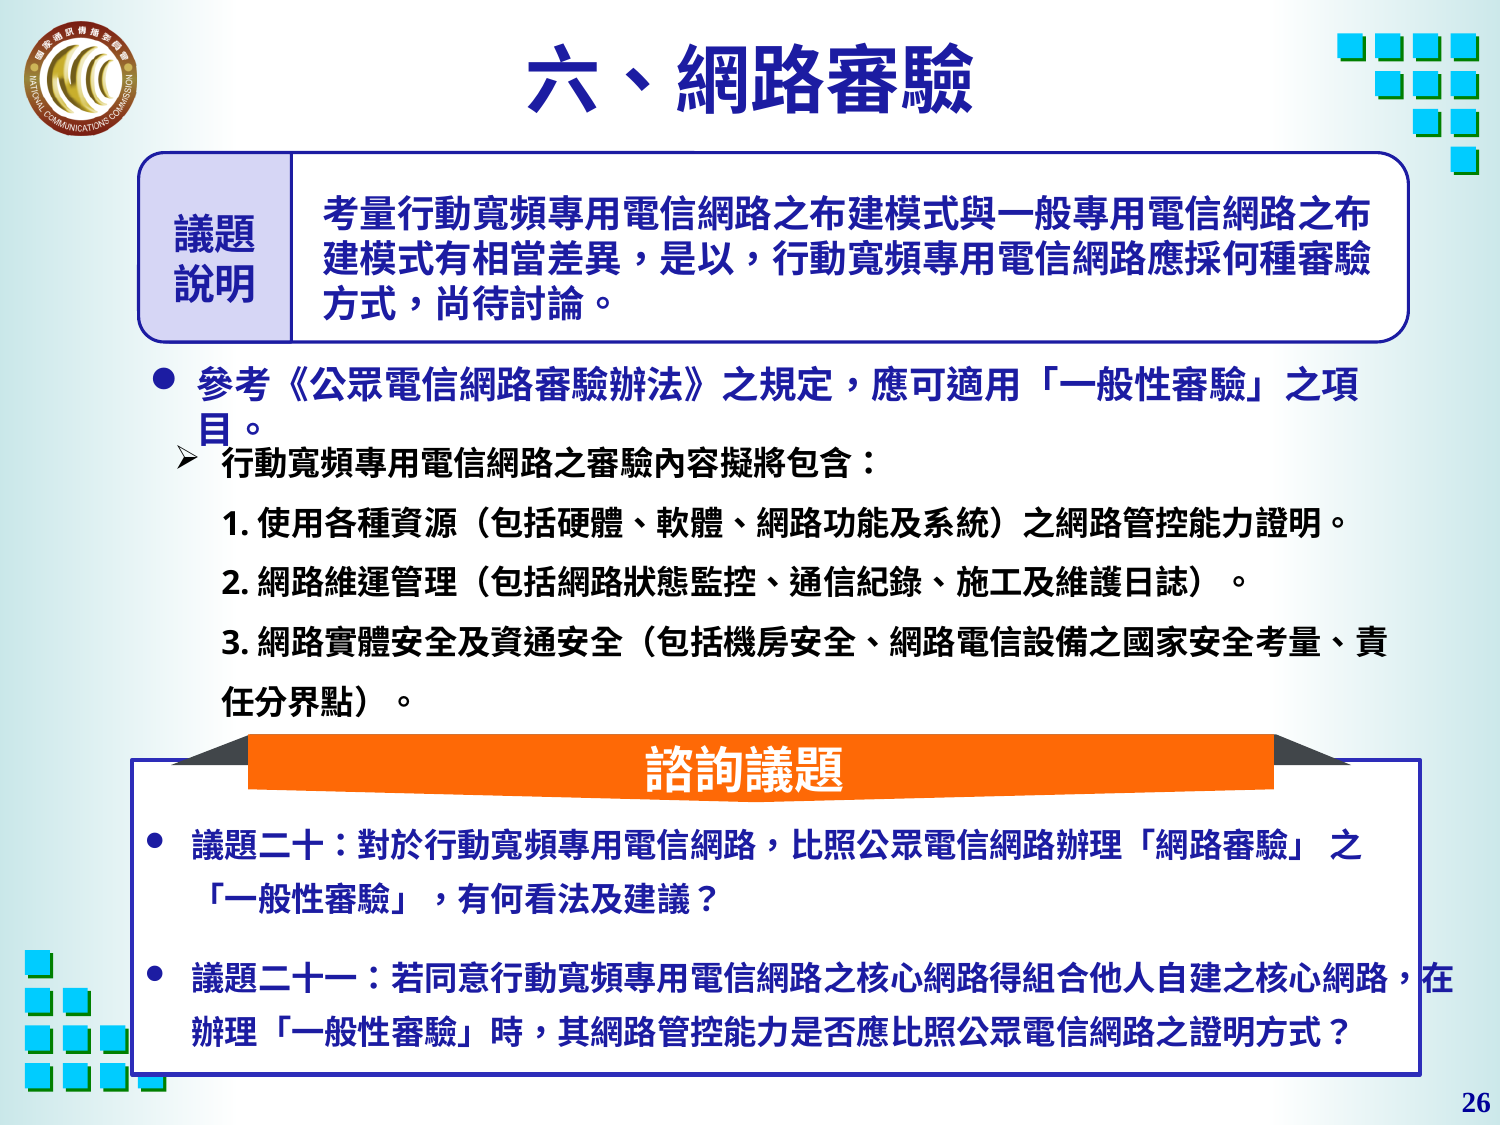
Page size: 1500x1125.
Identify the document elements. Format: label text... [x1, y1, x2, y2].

text_box 行動寬頻專用電信網路之審驗內容擬將包含： 1.使用各種資源（包括硬體、軟體、網路功能及系統）之網路管控能力證明。 2.網路維運管理（包括網路狀態監控、通信紀錄、施工及維護日誌）。 3.網路實體安全及資通安全（包括機房安全、網路電信設備之國家安全考量、責任分界點）。 [159, 459, 1420, 729]
title 六、網路審驗 [0, 0, 1500, 162]
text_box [138, 152, 1409, 343]
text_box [132, 734, 1421, 1075]
list 議題二十：對於行動寬頻專用電信網路，比照公眾電信網路辦理「網路審驗」 之 「一般性審驗」，有何看法及建議？ 議題二十一：若同意行動寬頻專用電信網路之核心網路得組合他人自建之核心網路，在辦理「一般性審驗」時，其網路管控能力是否應比照公眾電信網路之證明方式？ [54, 802, 1473, 1125]
text_box 參考《公眾電信網路審驗辦法》之規定，應可適用「一般性審驗」之項目。 [135, 354, 1435, 459]
